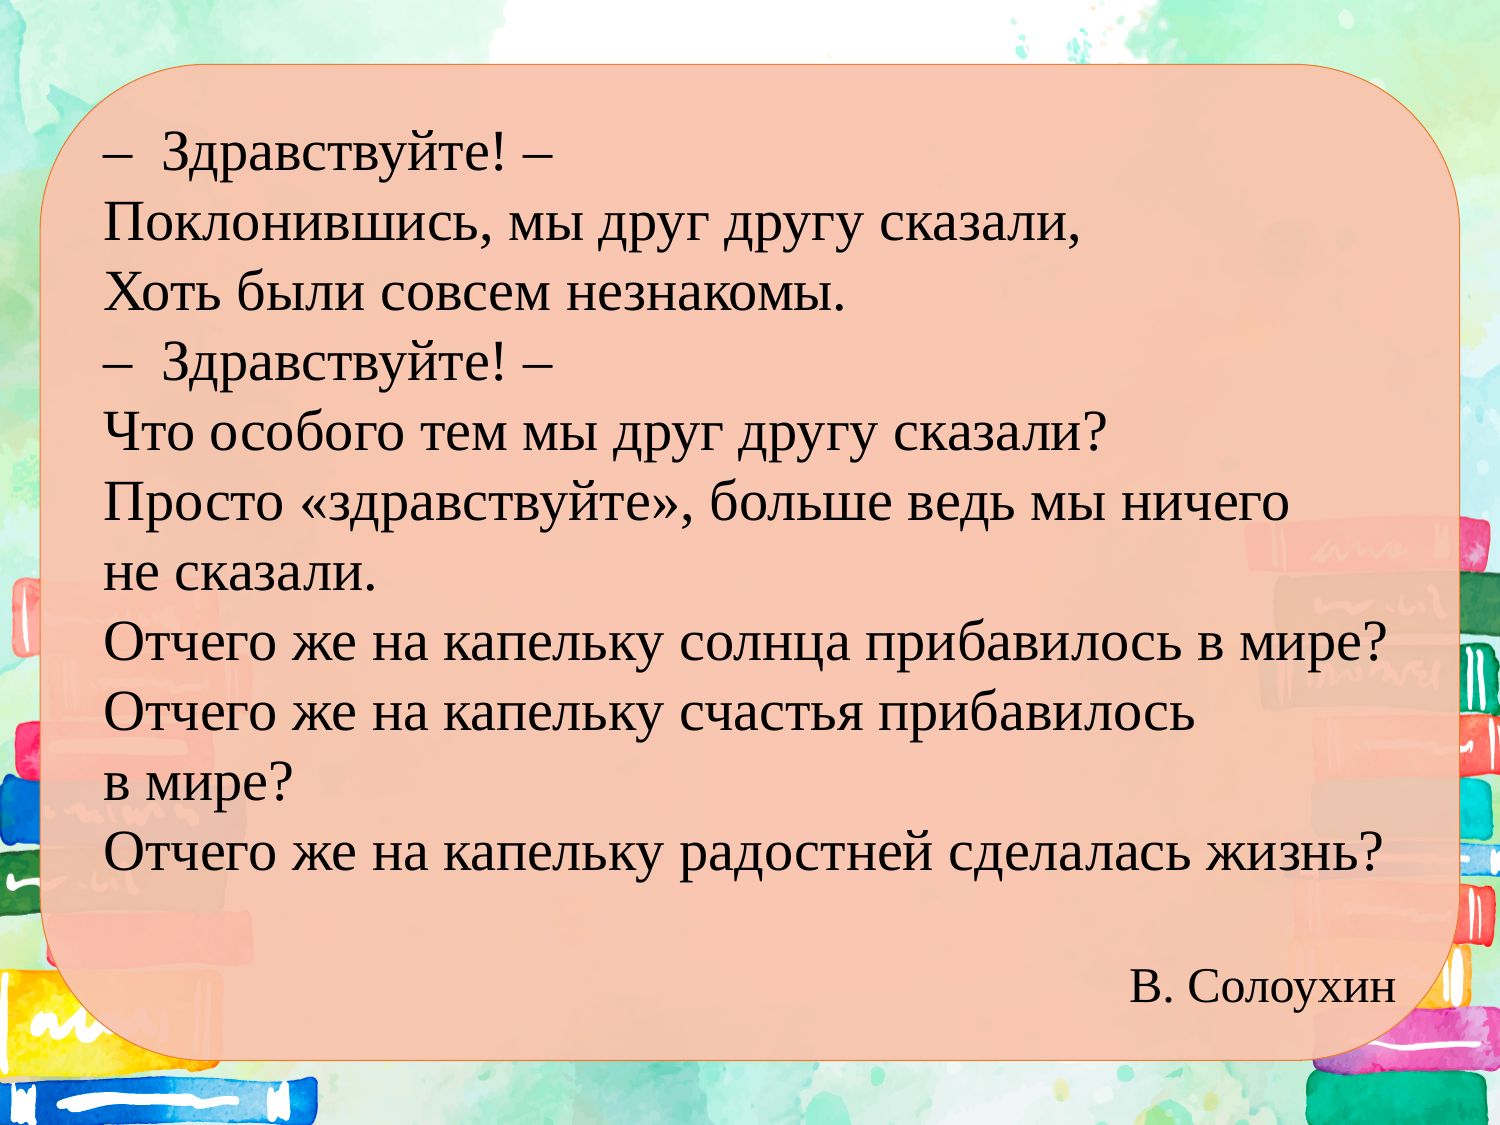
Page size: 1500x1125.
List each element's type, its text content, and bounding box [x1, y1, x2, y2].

picture [0, 0, 1500, 1125]
text_box – Здравствуйте! – Поклонившись, мы друг другу сказали, Хоть были совсем незнакомы. – Здравствуйте! – Что особого тем мы друг другу сказали? Просто «здравствуйте», больше ведь мы ничего не сказали. Отчего же на капельку солнца прибавилось в мире? Отчего же на капельку счастья прибавилось в мире? Отчего же на капельку радостней сделалась жизнь? В. Солоухин [39, 63, 1461, 1062]
